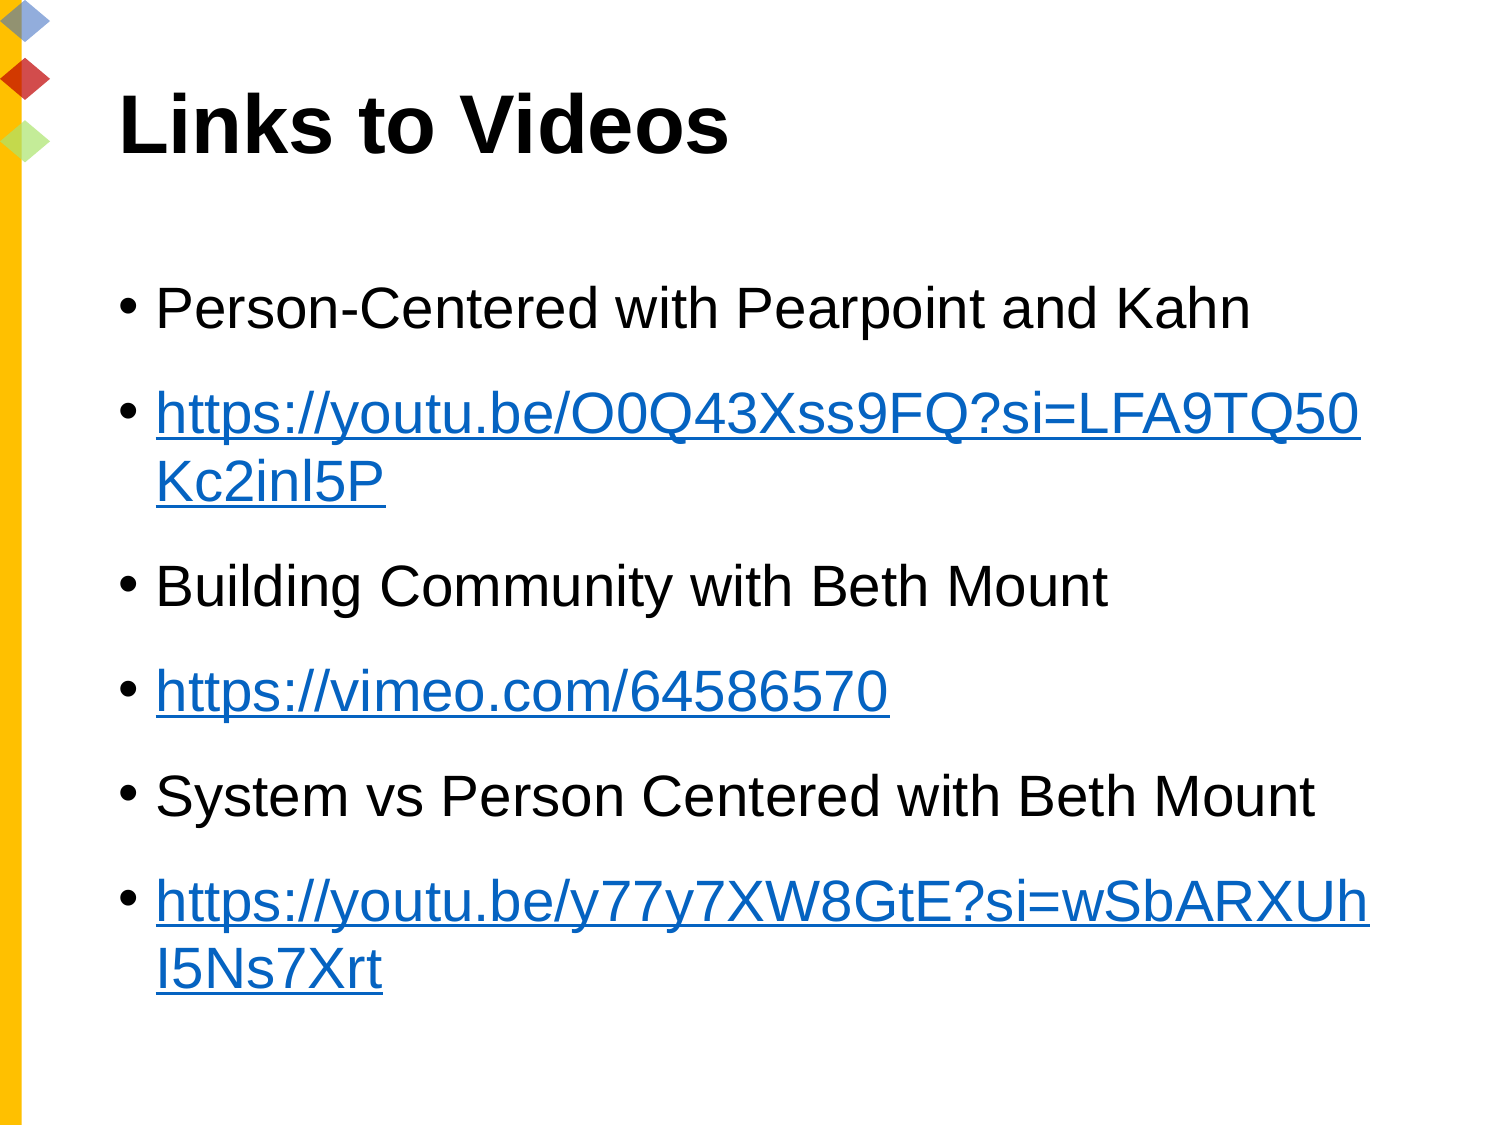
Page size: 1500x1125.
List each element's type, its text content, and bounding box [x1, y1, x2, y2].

list Person-Centered with Pearpoint and Kahn https://youtu.be/O0Q43Xss9FQ?si=LFA9TQ50Kc2inl5P Building Community with Beth Mount https://vimeo.com/64586570 System vs Person Centered with Beth Mount https://youtu.be/y77y7XW8GtE?si=wSbARXUhI5Ns7Xrt [103, 253, 1397, 968]
title Links to Videos [103, 17, 1397, 236]
